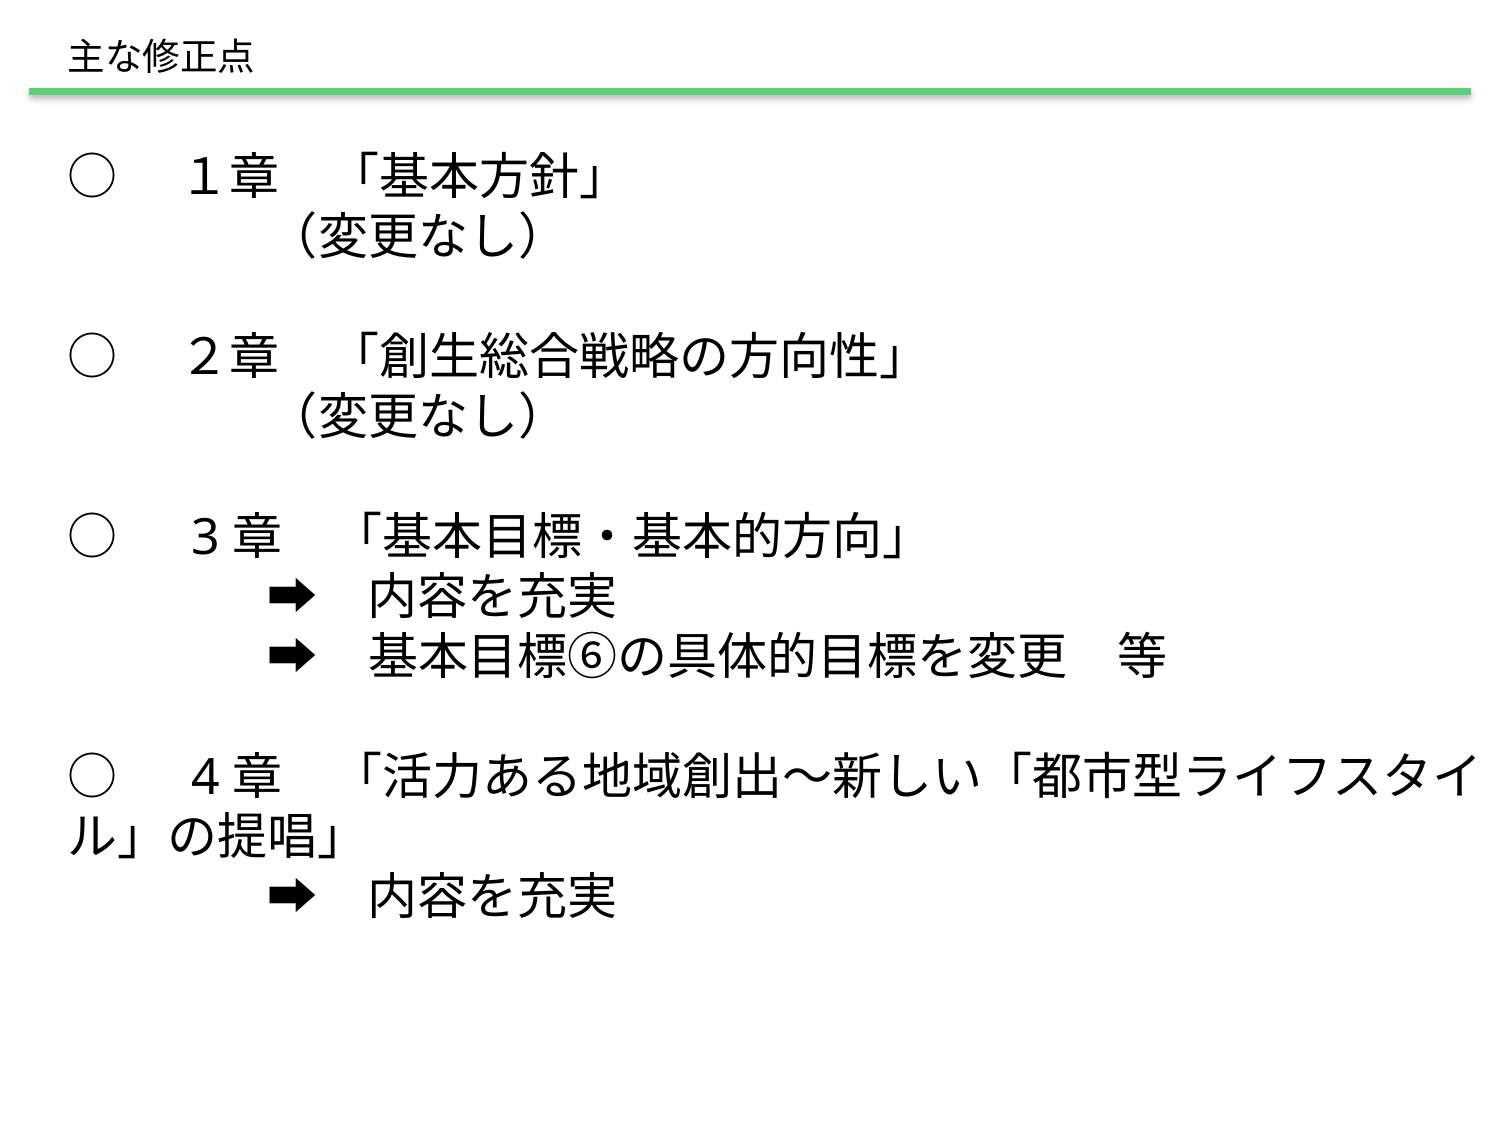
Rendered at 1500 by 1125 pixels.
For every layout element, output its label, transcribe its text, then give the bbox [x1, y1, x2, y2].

text_box 主な修正点 [53, 26, 1388, 86]
text_box ○ １章 「基本方針」 （変更なし） ○ ２章 「創生総合戦略の方向性」 （変更なし） ○ 3章 「基本目標・基本的方向」 ➡ 内容を充実 ➡ 基本目標⑥の具体的目標を変更 等 ○ 4章 「活力ある地域創出～新しい「都市型ライフスタイル」の提唱」 ➡ 内容を充実 [53, 137, 1500, 932]
